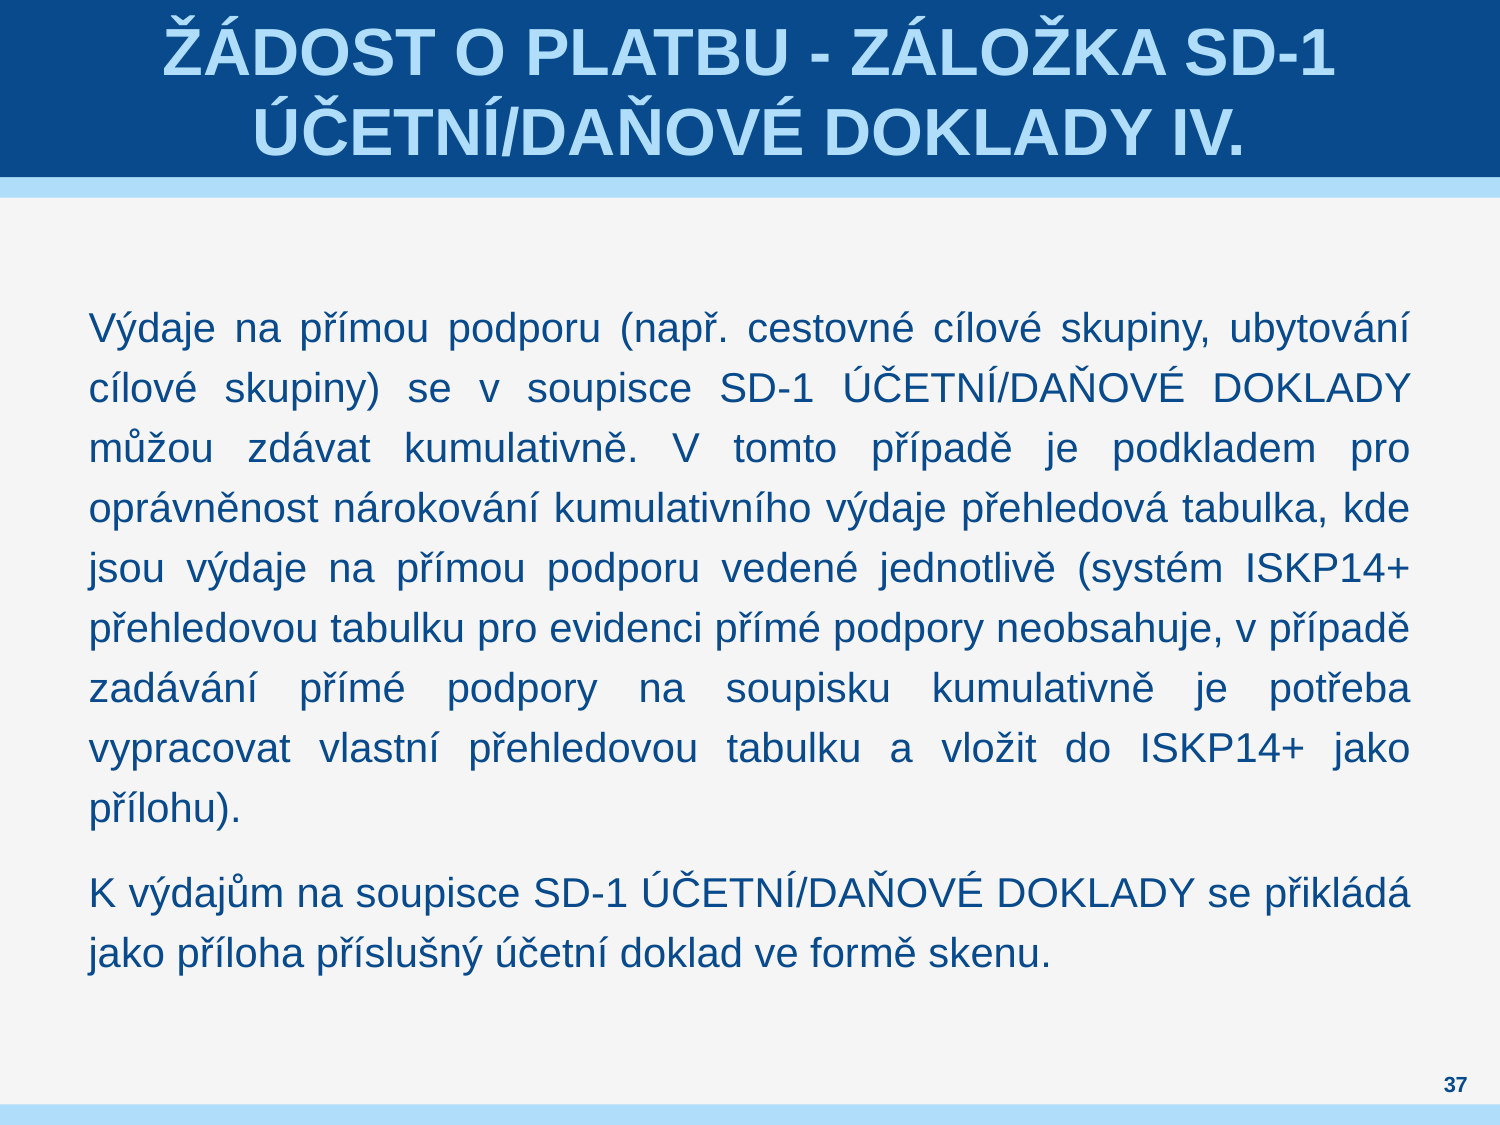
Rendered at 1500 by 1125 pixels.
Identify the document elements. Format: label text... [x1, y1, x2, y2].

slide_number 37 [1417, 1068, 1495, 1099]
list Výdaje na přímou podporu (např. cestovné cílové skupiny, ubytování cílové skupiny) se v soupisce SD-1 ÚČETNÍ/DAŇOVÉ DOKLADY můžou zdávat kumulativně. V tomto případě je podkladem pro oprávněnost nárokování kumulativního výdaje přehledová tabulka, kde jsou výdaje na přímou podporu vedené jednotlivě (systém ISKP14+ přehledovou tabulku pro evidenci přímé podpory neobsahuje, v případě zadávání přímé podpory na soupisku kumulativně je potřeba vypracovat vlastní přehledovou tabulku a vložit do ISKP14+ jako přílohu). K výdajům na soupisce SD-1 ÚČETNÍ/DAŇOVÉ DOKLADY se přikládá jako příloha příslušný účetní doklad ve formě skenu. [88, 290, 1412, 1094]
title ŽÁDOST O PLATBU - záložKA SD-1 Účetní/daňové doklady IV. [59, 0, 1441, 178]
